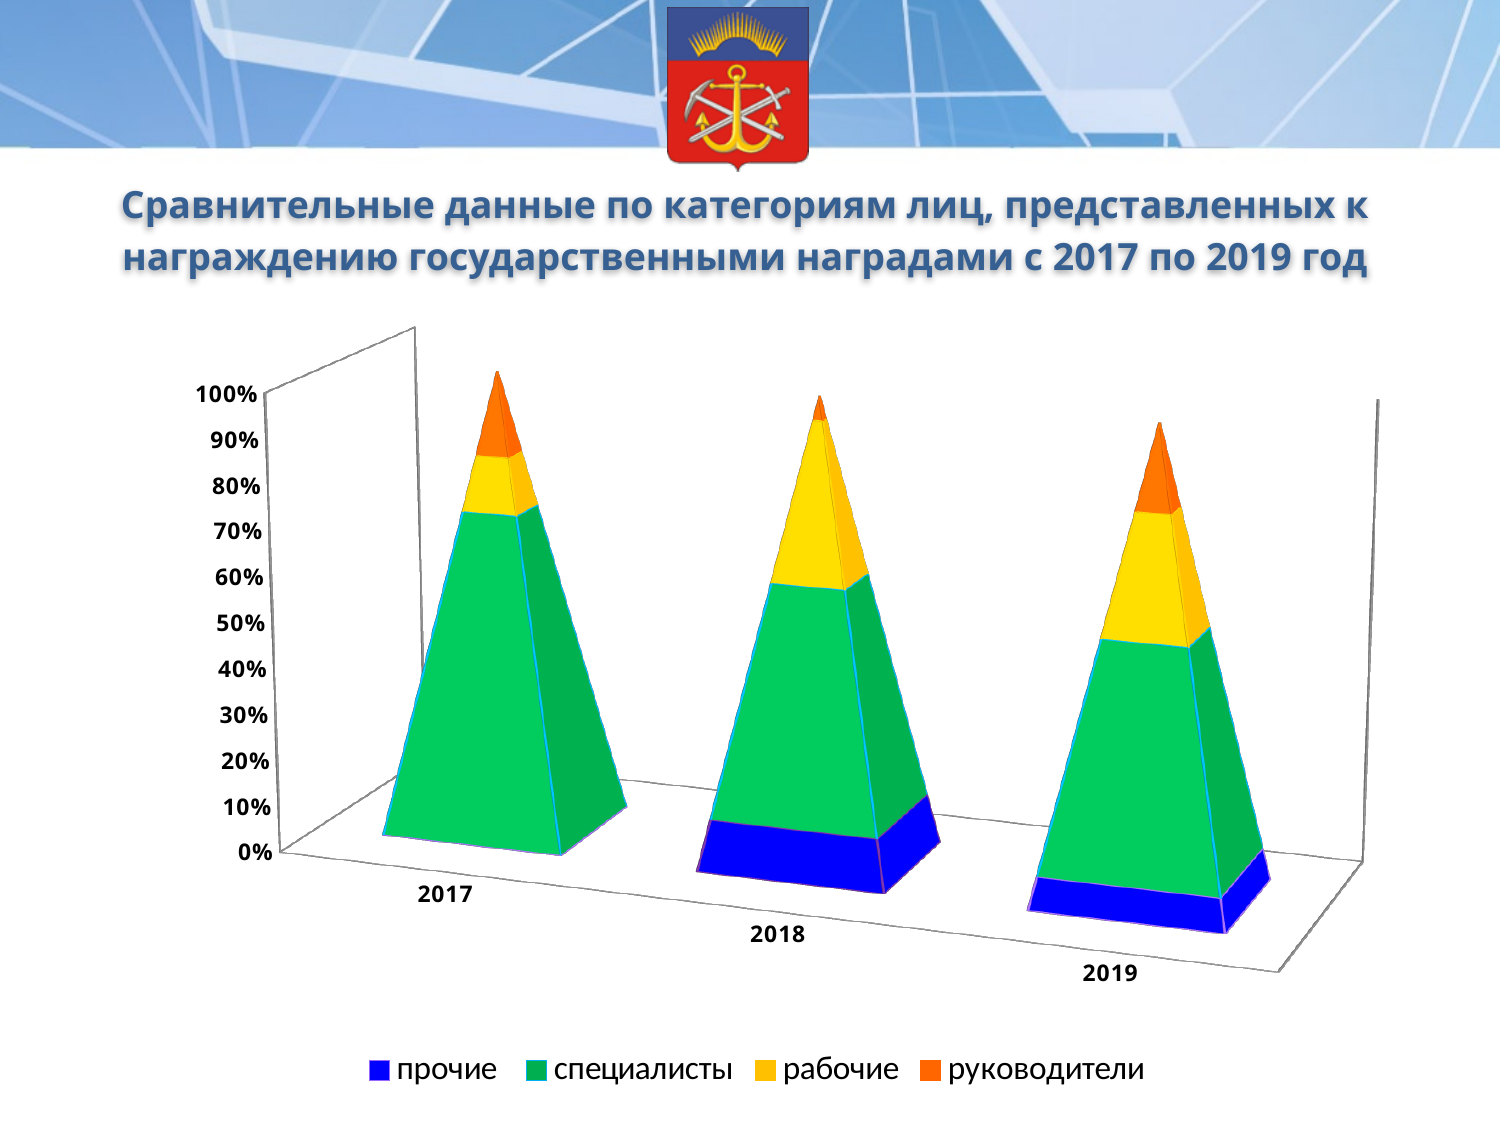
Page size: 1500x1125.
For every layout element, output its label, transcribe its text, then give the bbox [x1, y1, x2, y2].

title Сравнительные данные по категориям лиц, представленных к награждению государственными наградами с 2017 по 2019 год [35, 176, 1442, 315]
picture [0, 0, 1500, 172]
chart [67, 302, 1448, 1095]
